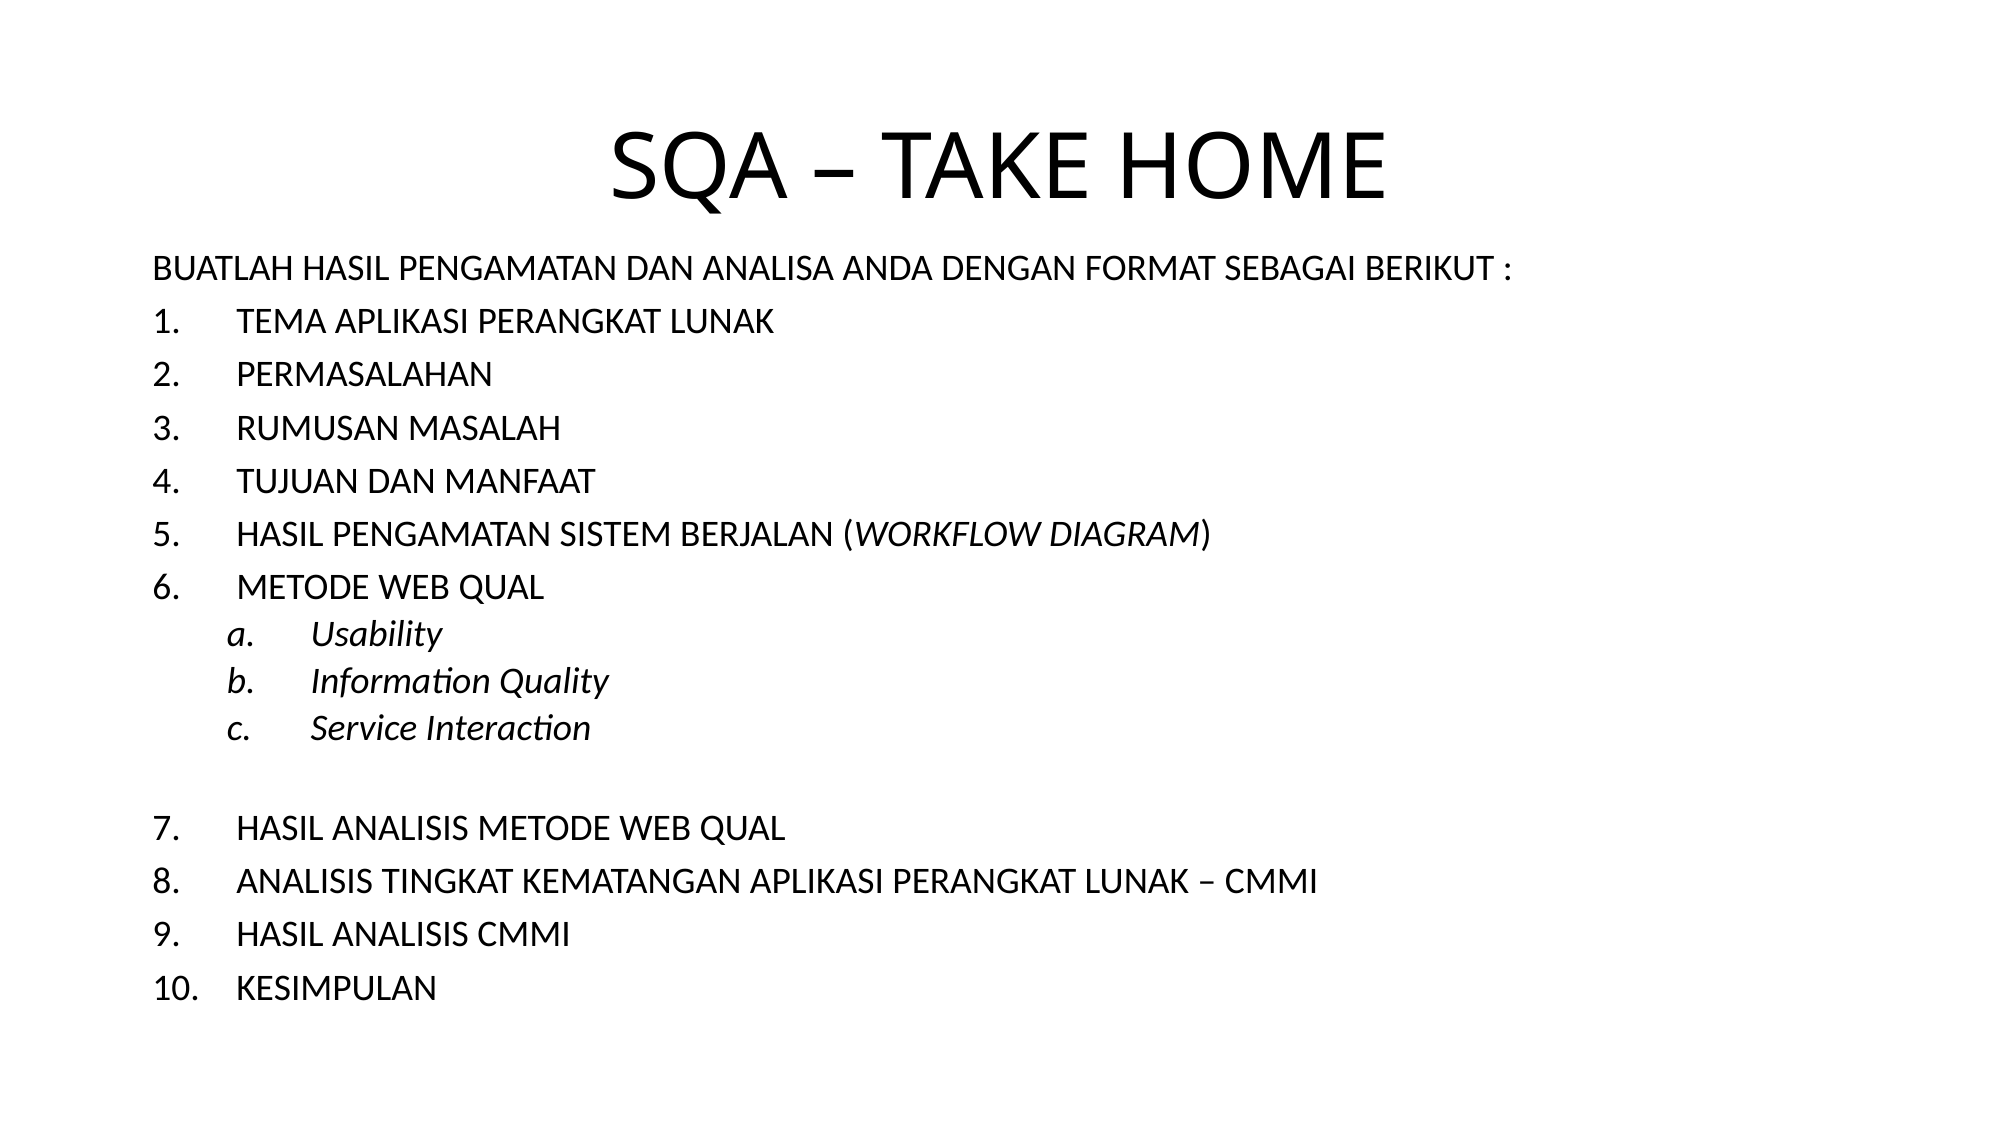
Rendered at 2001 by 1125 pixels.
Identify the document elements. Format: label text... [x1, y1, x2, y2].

list BUATLAH HASIL PENGAMATAN DAN ANALISA ANDA DENGAN FORMAT SEBAGAI BERIKUT : TEMA APLIKASI PERANGKAT LUNAK PERMASALAHAN RUMUSAN MASALAH TUJUAN DAN MANFAAT HASIL PENGAMATAN SISTEM BERJALAN (WORKFLOW DIAGRAM) METODE WEB QUAL Usability Information Quality Service Interaction HASIL ANALISIS METODE WEB QUAL ANALISIS TINGKAT KEMATANGAN APLIKASI PERANGKAT LUNAK – CMMI HASIL ANALISIS CMMI KESIMPULAN [137, 240, 1863, 1029]
title SQA – TAKE HOME [137, 59, 1863, 240]
